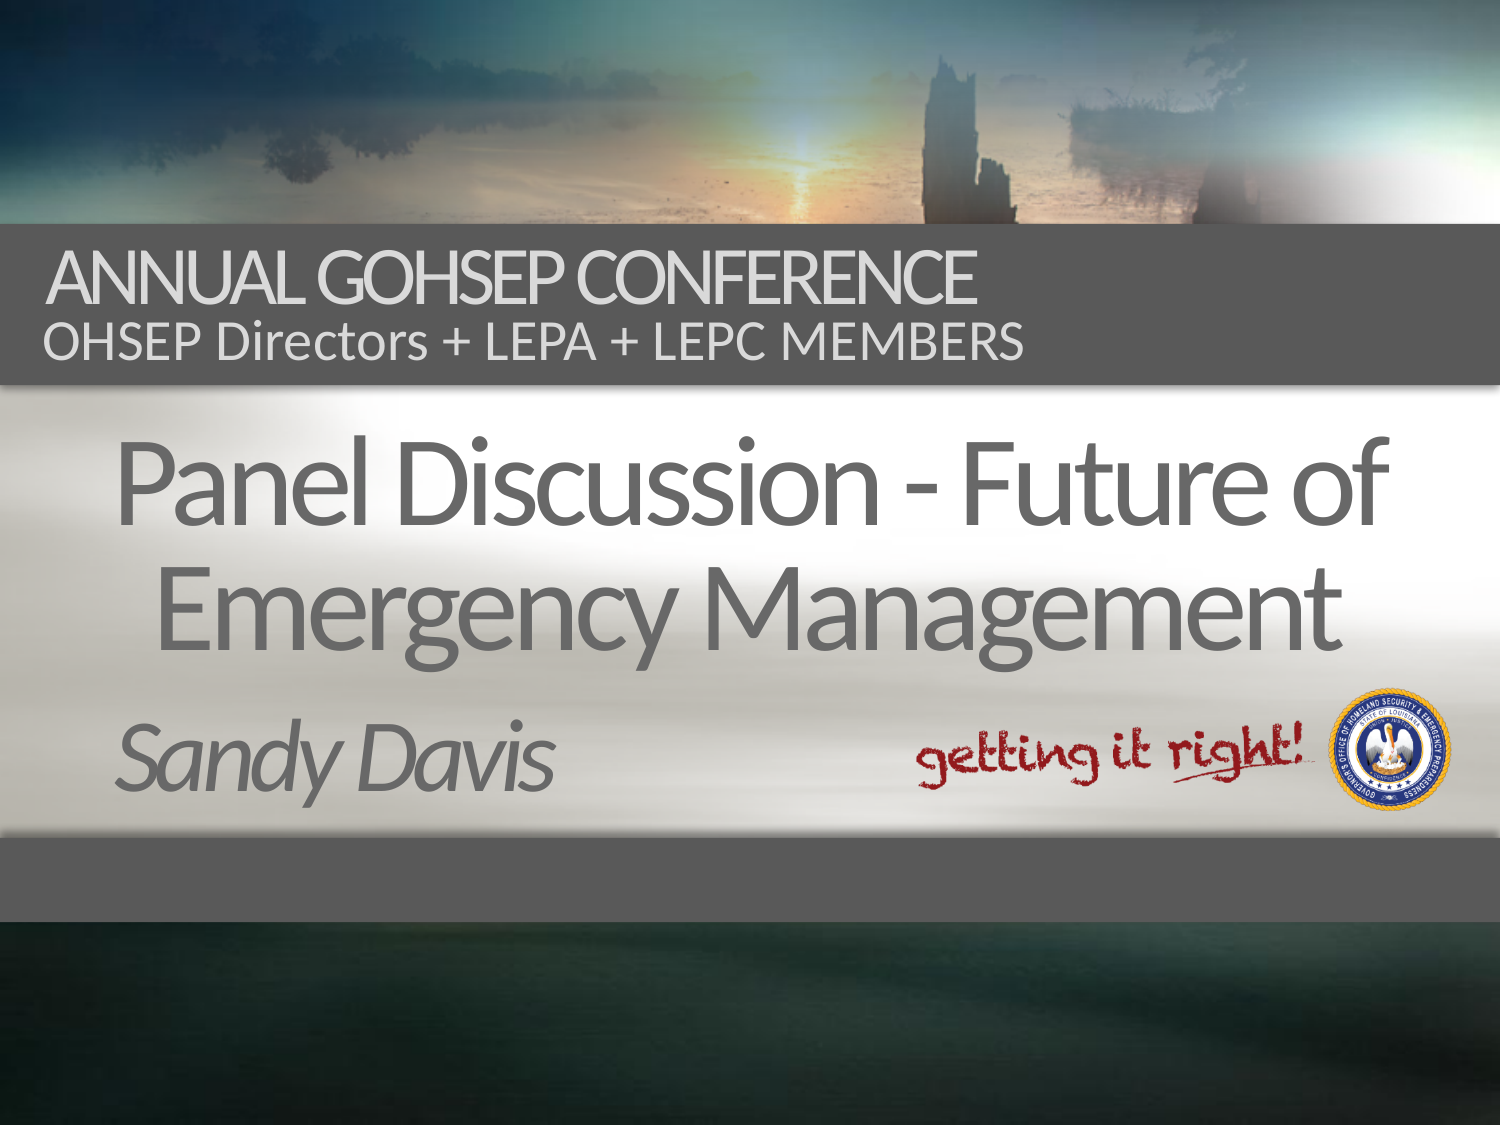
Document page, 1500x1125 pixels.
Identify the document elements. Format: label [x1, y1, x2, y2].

picture [0, 0, 1500, 223]
picture [0, 923, 1500, 1125]
text_box [0, 223, 1500, 923]
picture [883, 659, 1480, 844]
